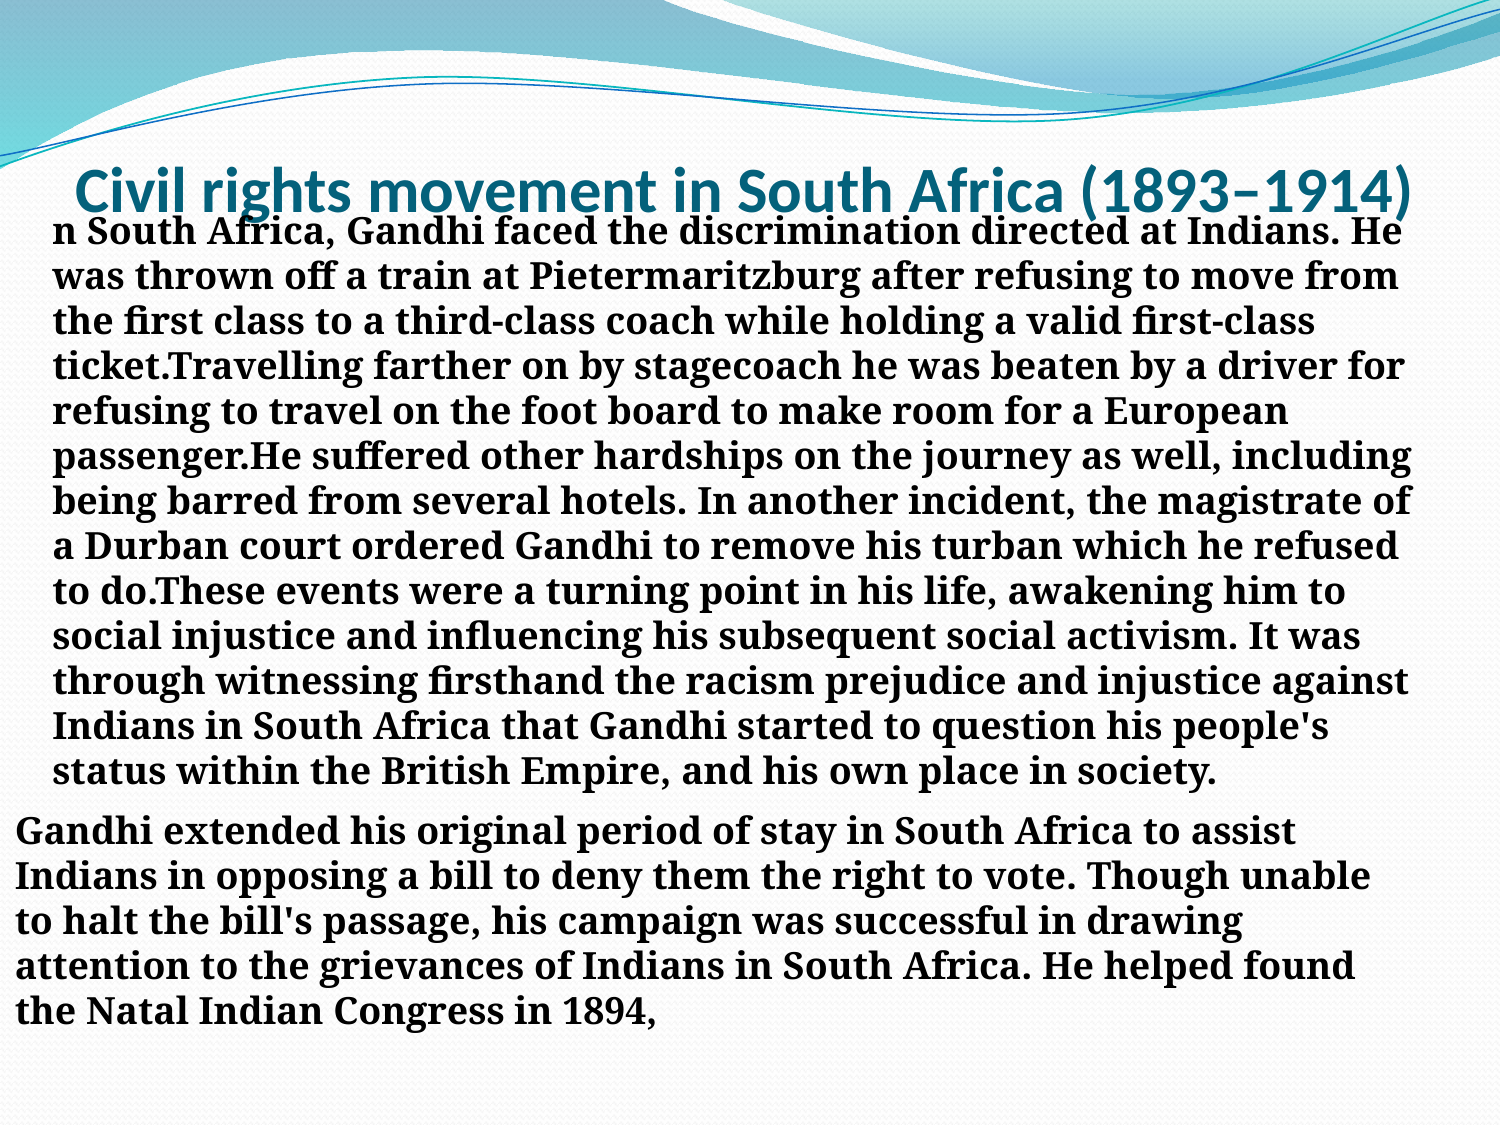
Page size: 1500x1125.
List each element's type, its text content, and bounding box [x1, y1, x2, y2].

text_box n South Africa, Gandhi faced the discrimination directed at Indians. He was thrown off a train at Pietermaritzburg after refusing to move from the first class to a third-class coach while holding a valid first-class ticket.Travelling farther on by stagecoach he was beaten by a driver for refusing to travel on the foot board to make room for a European passenger.He suffered other hardships on the journey as well, including being barred from several hotels. In another incident, the magistrate of a Durban court ordered Gandhi to remove his turban which he refused to do.These events were a turning point in his life, awakening him to social injustice and influencing his subsequent social activism. It was through witnessing firsthand the racism prejudice and injustice against Indians in South Africa that Gandhi started to question his people's status within the British Empire, and his own place in society. [37, 199, 1450, 800]
text_box Gandhi extended his original period of stay in South Africa to assist Indians in opposing a bill to deny them the right to vote. Though unable to halt the bill's passage, his campaign was successful in drawing attention to the grievances of Indians in South Africa. He helped found the Natal Indian Congress in 1894, [0, 799, 1425, 1040]
title Civil rights movement in South Africa (1893–1914) [75, 115, 1425, 199]
